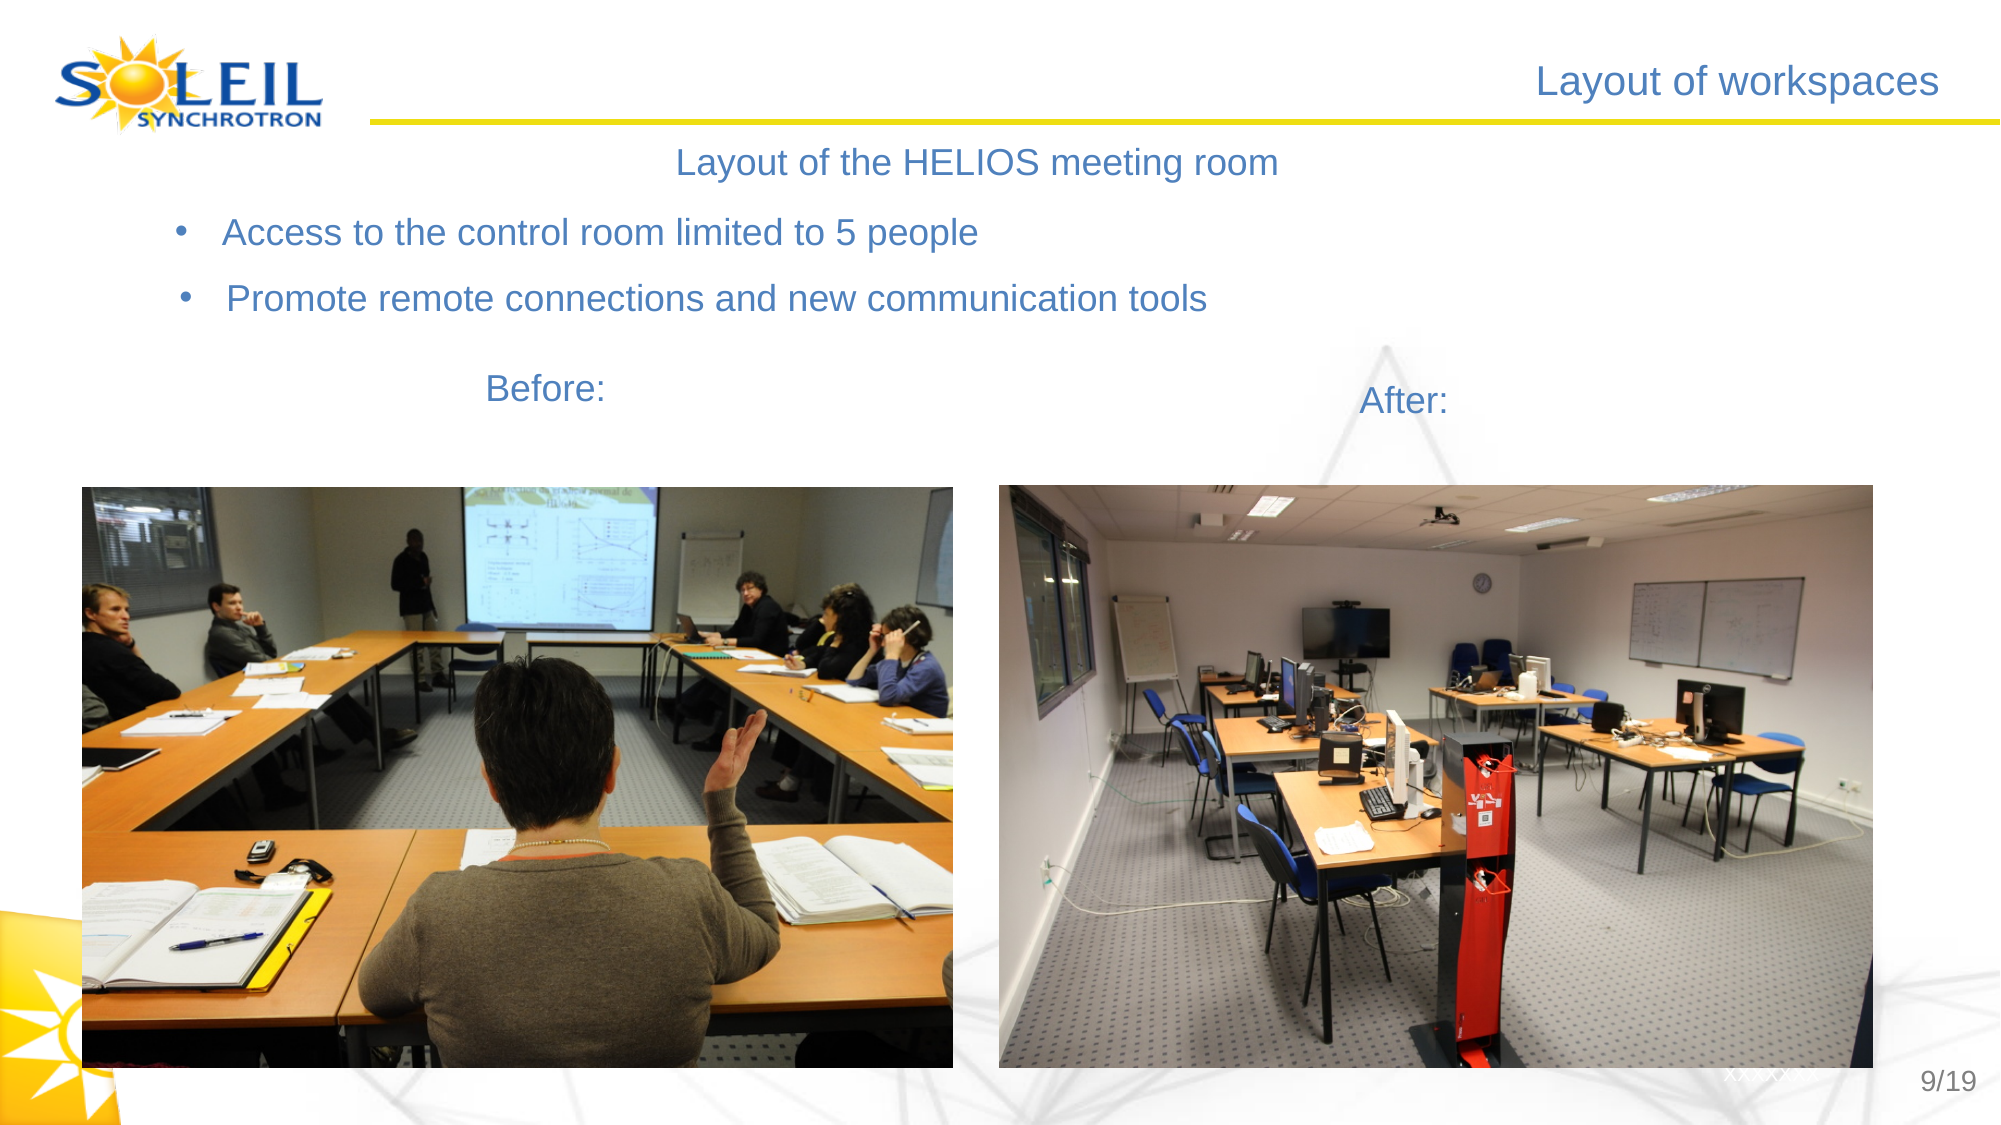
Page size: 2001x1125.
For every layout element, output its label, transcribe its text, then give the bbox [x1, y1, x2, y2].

text_box Promote remote connections and new communication tools [164, 266, 1750, 327]
picture [0, 0, 2001, 1125]
text_box Access to the control room limited to 5 people [160, 201, 1746, 261]
text_box Layout of the HELIOS meeting room [184, 130, 1771, 191]
text_box Before: [470, 356, 656, 417]
text_box After: [1344, 368, 1530, 429]
text_box 9/19 [1862, 1054, 1993, 1105]
title Layout of workspaces [369, 31, 1956, 125]
